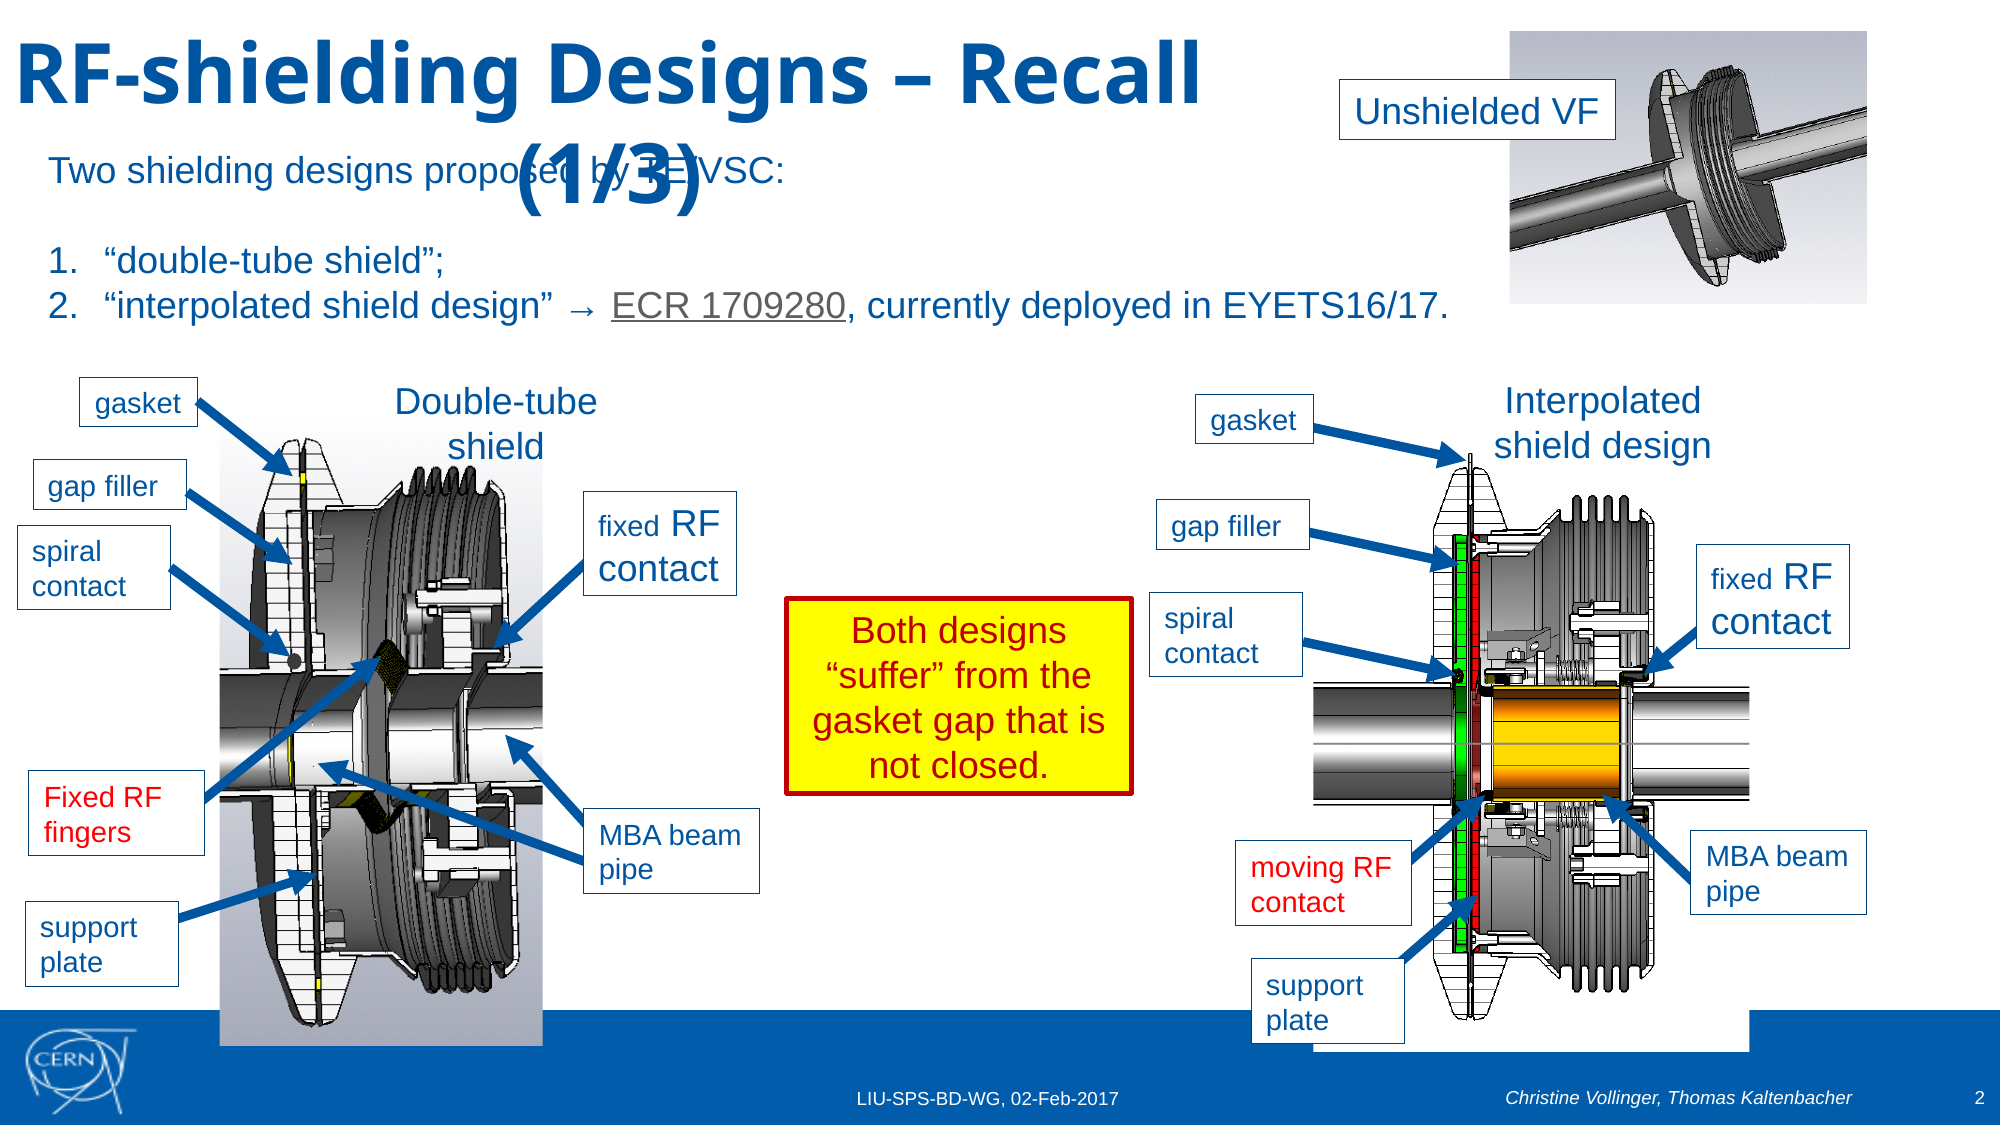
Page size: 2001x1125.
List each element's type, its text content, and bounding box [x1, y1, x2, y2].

picture [1509, 30, 1868, 304]
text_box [504, 734, 607, 847]
text_box spiral contact [17, 525, 171, 610]
text_box RF-shielding Designs – Recall (1/3) [0, 12, 1288, 134]
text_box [170, 567, 291, 657]
slide_number LIU-SPS-BD-WG, 02-Feb-2017 [841, 1070, 1217, 1125]
text_box Double-tube shield [345, 370, 647, 475]
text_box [1149, 368, 1868, 1052]
text_box Both designs “suffer” from the gasket gap that is not closed. [786, 598, 1132, 794]
text_box MBA beam pipe [583, 808, 760, 894]
text_box fixed RF contact [583, 491, 737, 596]
slide_number 2 [1890, 1069, 2000, 1125]
text_box support plate [25, 901, 179, 987]
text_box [186, 491, 294, 558]
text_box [492, 550, 600, 649]
text_box Two shielding designs proposed by TE/VSC: “double-tube shield”; “interpolated shield design” → ECR 1709280, currently deployed in EYETS16/17. [33, 138, 1494, 334]
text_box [219, 878, 543, 1047]
text_box gasket [79, 377, 198, 427]
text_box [190, 656, 382, 811]
footer Christine Vollinger, Thomas Kaltenbacher [1233, 1069, 1867, 1125]
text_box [317, 763, 600, 868]
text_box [161, 873, 318, 925]
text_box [197, 400, 293, 477]
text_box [219, 821, 307, 863]
text_box Fixed RF fingers [28, 770, 205, 856]
text_box Unshielded VF [1339, 79, 1499, 140]
text_box gap filler [33, 459, 187, 510]
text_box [301, 407, 543, 753]
